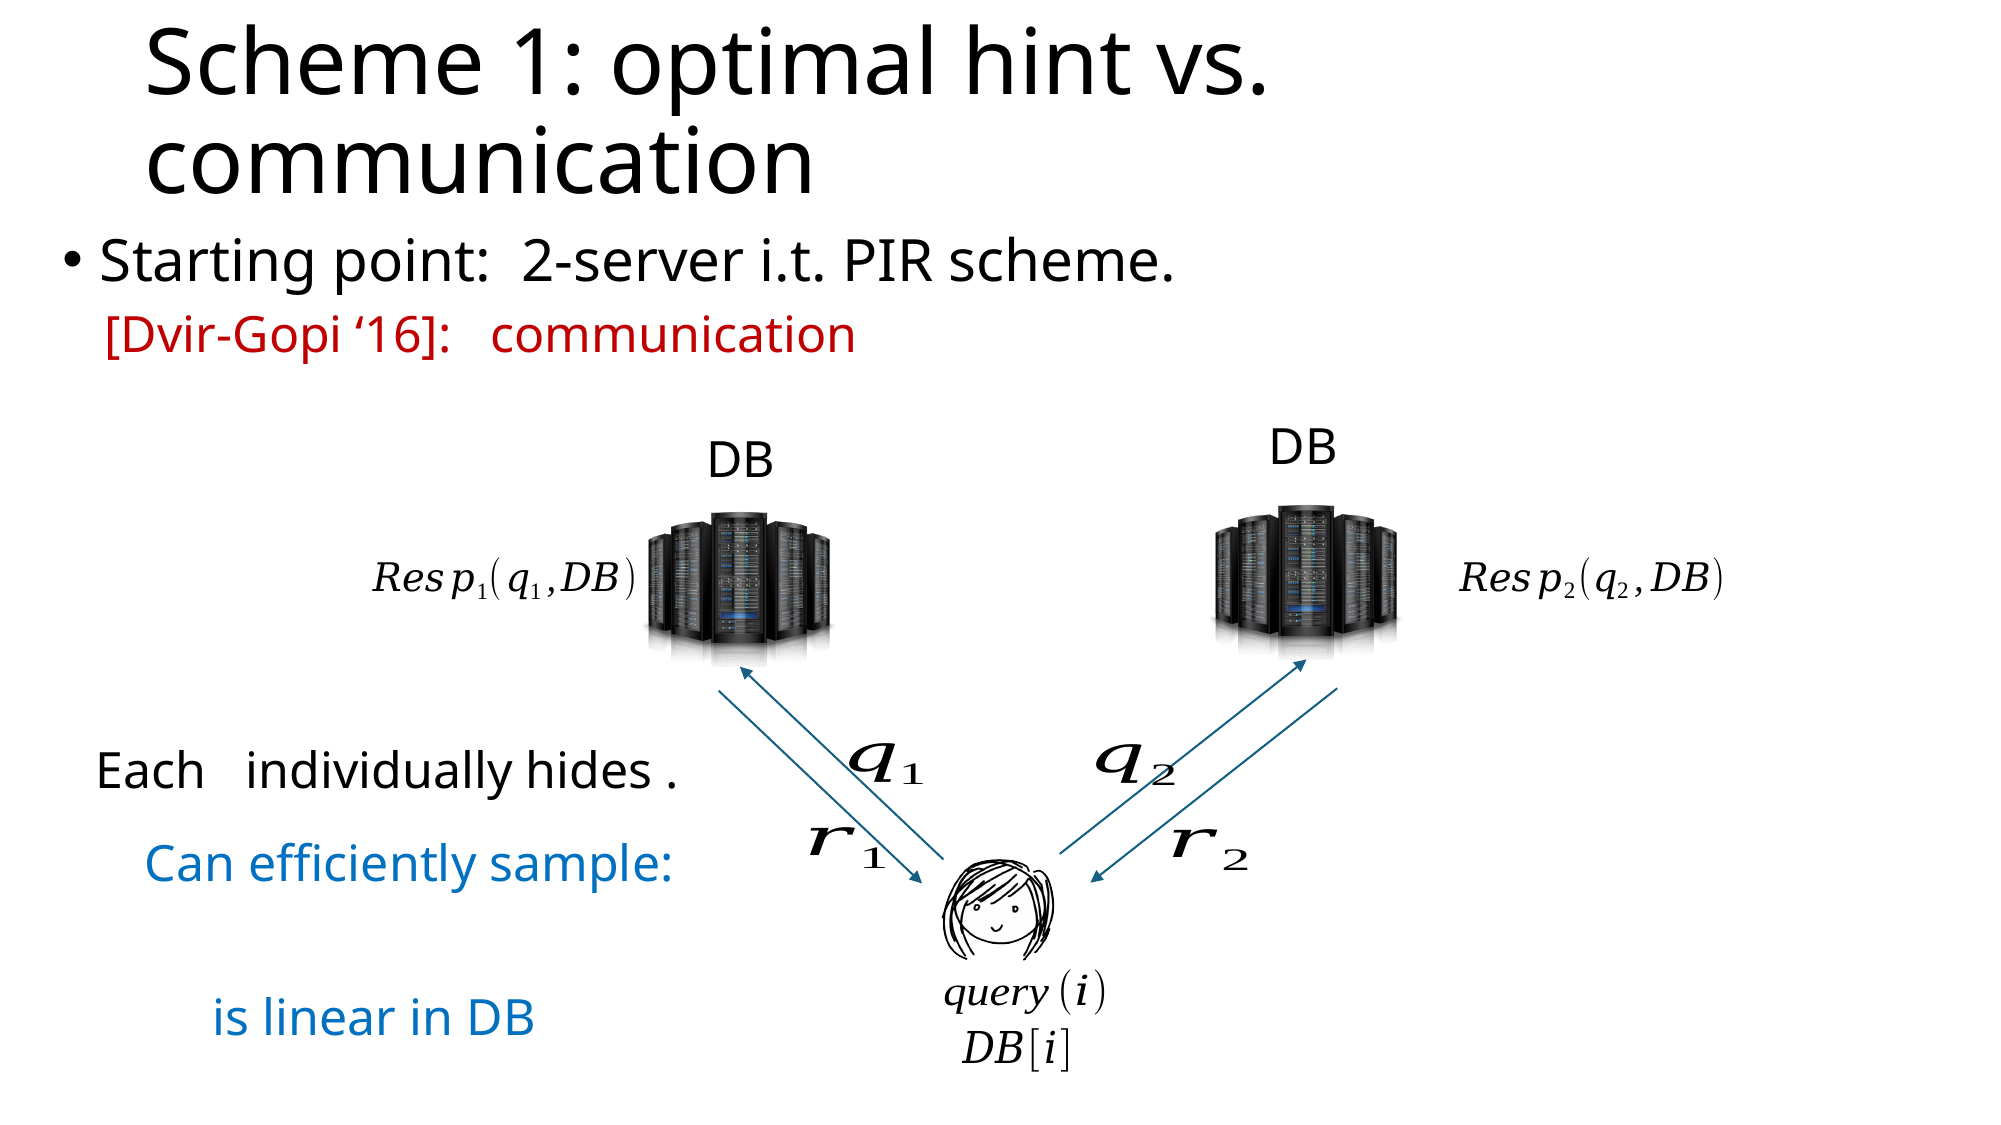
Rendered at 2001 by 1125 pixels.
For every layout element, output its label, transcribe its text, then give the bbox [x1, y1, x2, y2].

picture [936, 853, 1061, 967]
text_box DB [691, 419, 793, 495]
text_box DB [1253, 407, 1371, 483]
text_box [1059, 659, 1308, 855]
picture [642, 502, 837, 668]
picture [1209, 495, 1404, 661]
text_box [1089, 687, 1338, 884]
title Scheme 1: optimal hint vs. communication [129, 5, 1970, 224]
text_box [739, 666, 944, 860]
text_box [718, 690, 923, 884]
list Starting point: 2-server i.t. PIR scheme. [47, 223, 1910, 937]
